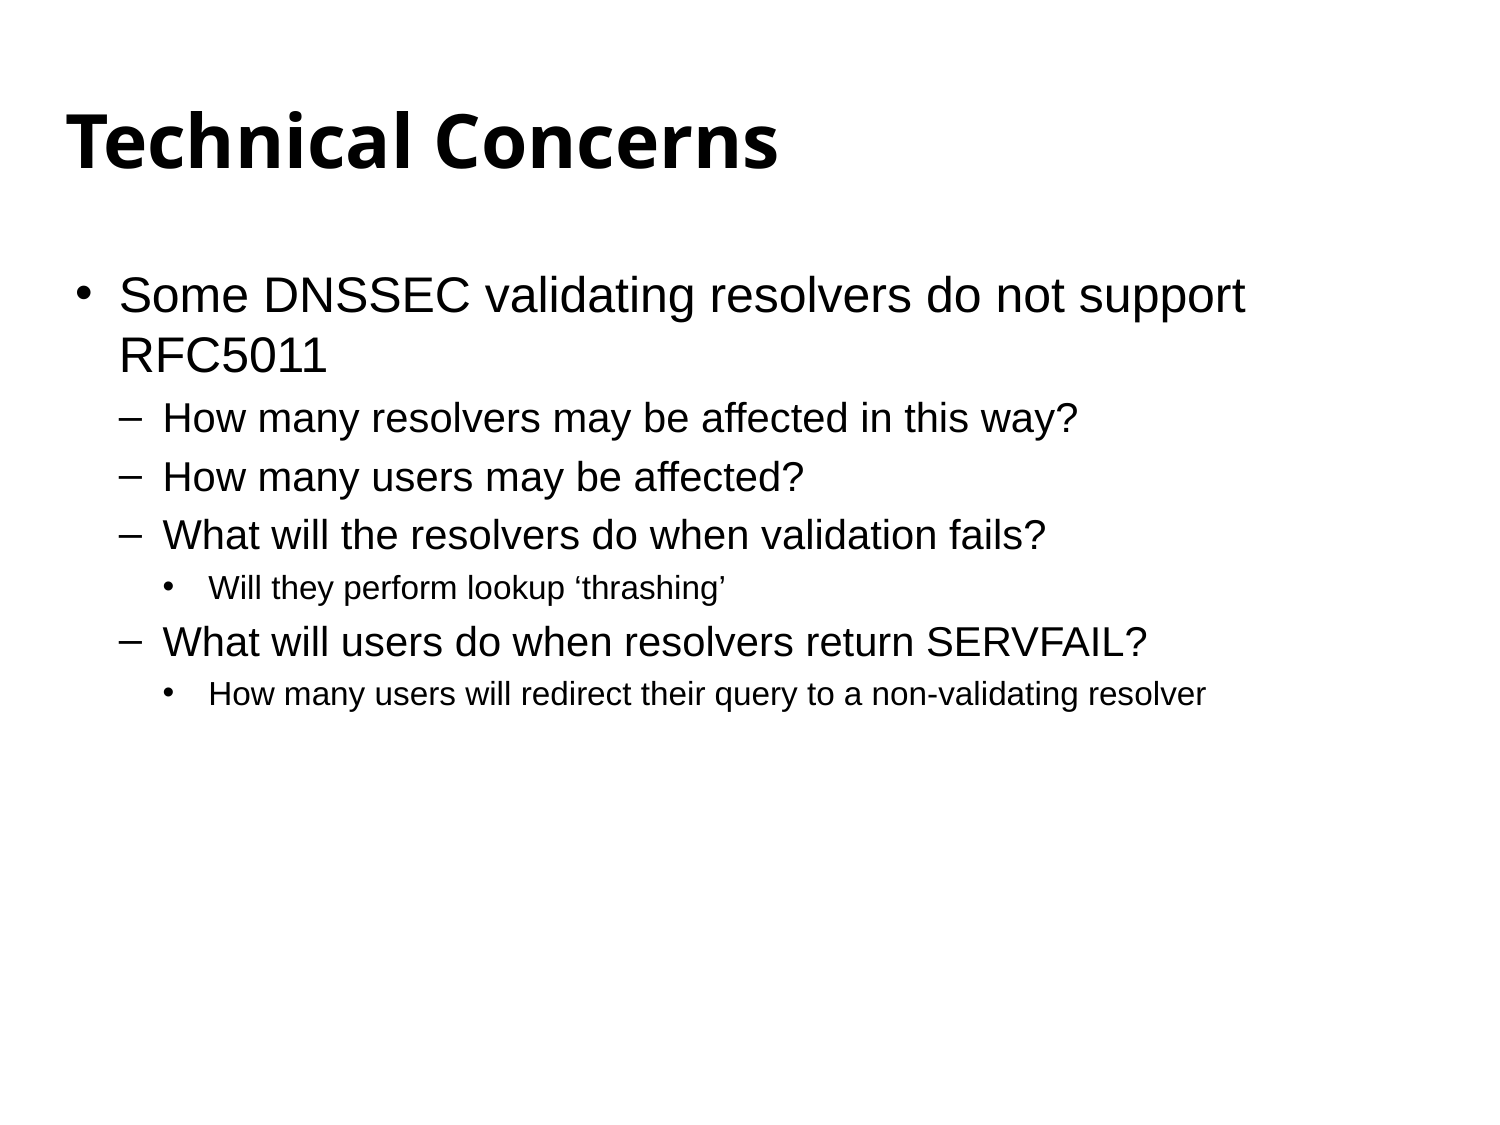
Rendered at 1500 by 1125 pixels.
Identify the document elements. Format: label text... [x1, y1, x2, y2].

list Some DNSSEC validating resolvers do not support RFC5011 How many resolvers may be affected in this way? How many users may be affected? What will the resolvers do when validation fails? Will they perform lookup ‘thrashing’ What will users do when resolvers return SERVFAIL? How many users will redirect their query to a non-validating resolver [75, 262, 1425, 1095]
title Technical Concerns [64, 45, 1436, 233]
